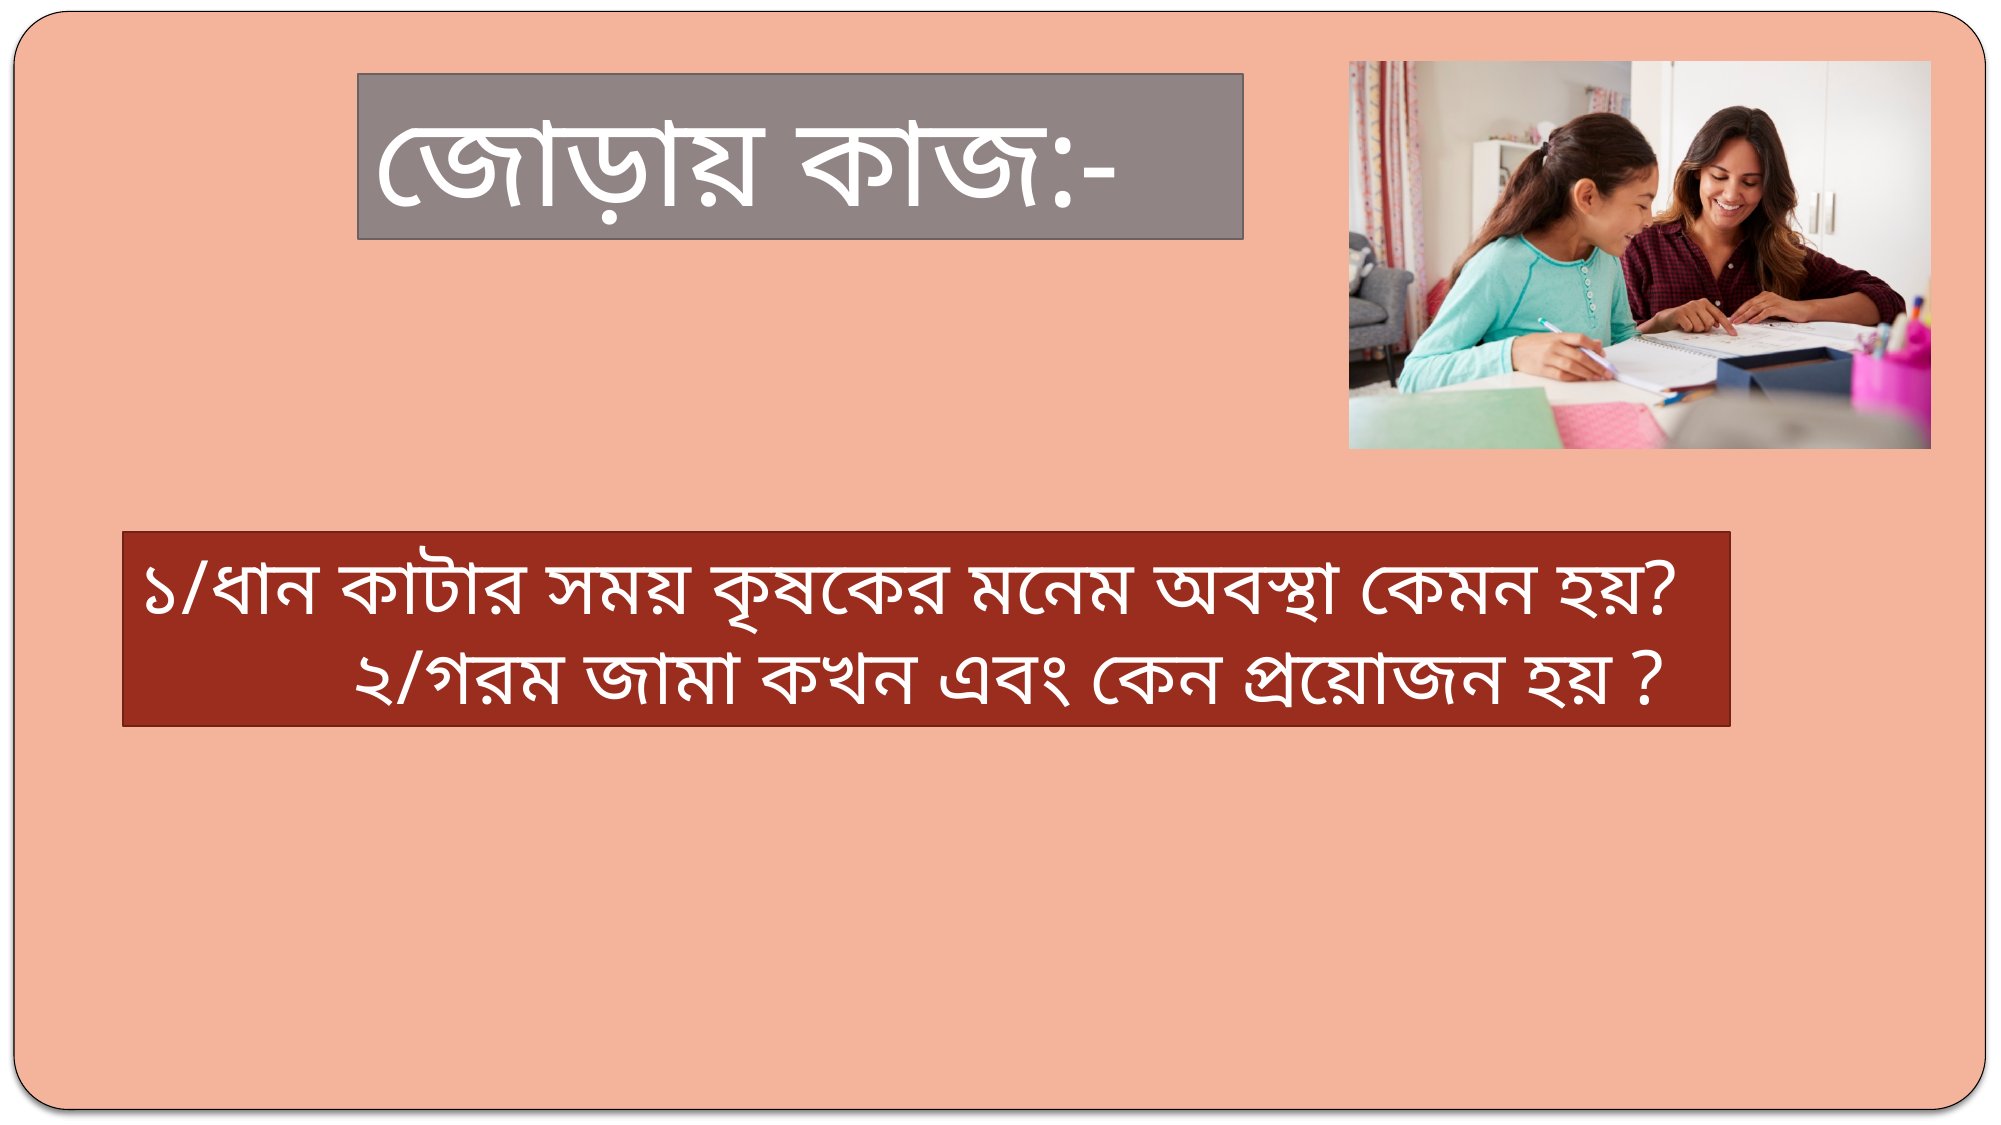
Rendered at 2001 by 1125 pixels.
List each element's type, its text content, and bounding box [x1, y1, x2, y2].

picture [1348, 61, 1931, 450]
text_box ১/ধান কাটার সময় কৃষকের মনেম অবস্থা কেমন হয়? ২/গরম জামা কখন এবং কেন প্রয়োজন হয় ? [122, 531, 1731, 727]
text_box জোড়ায় কাজ:- [357, 73, 1244, 240]
